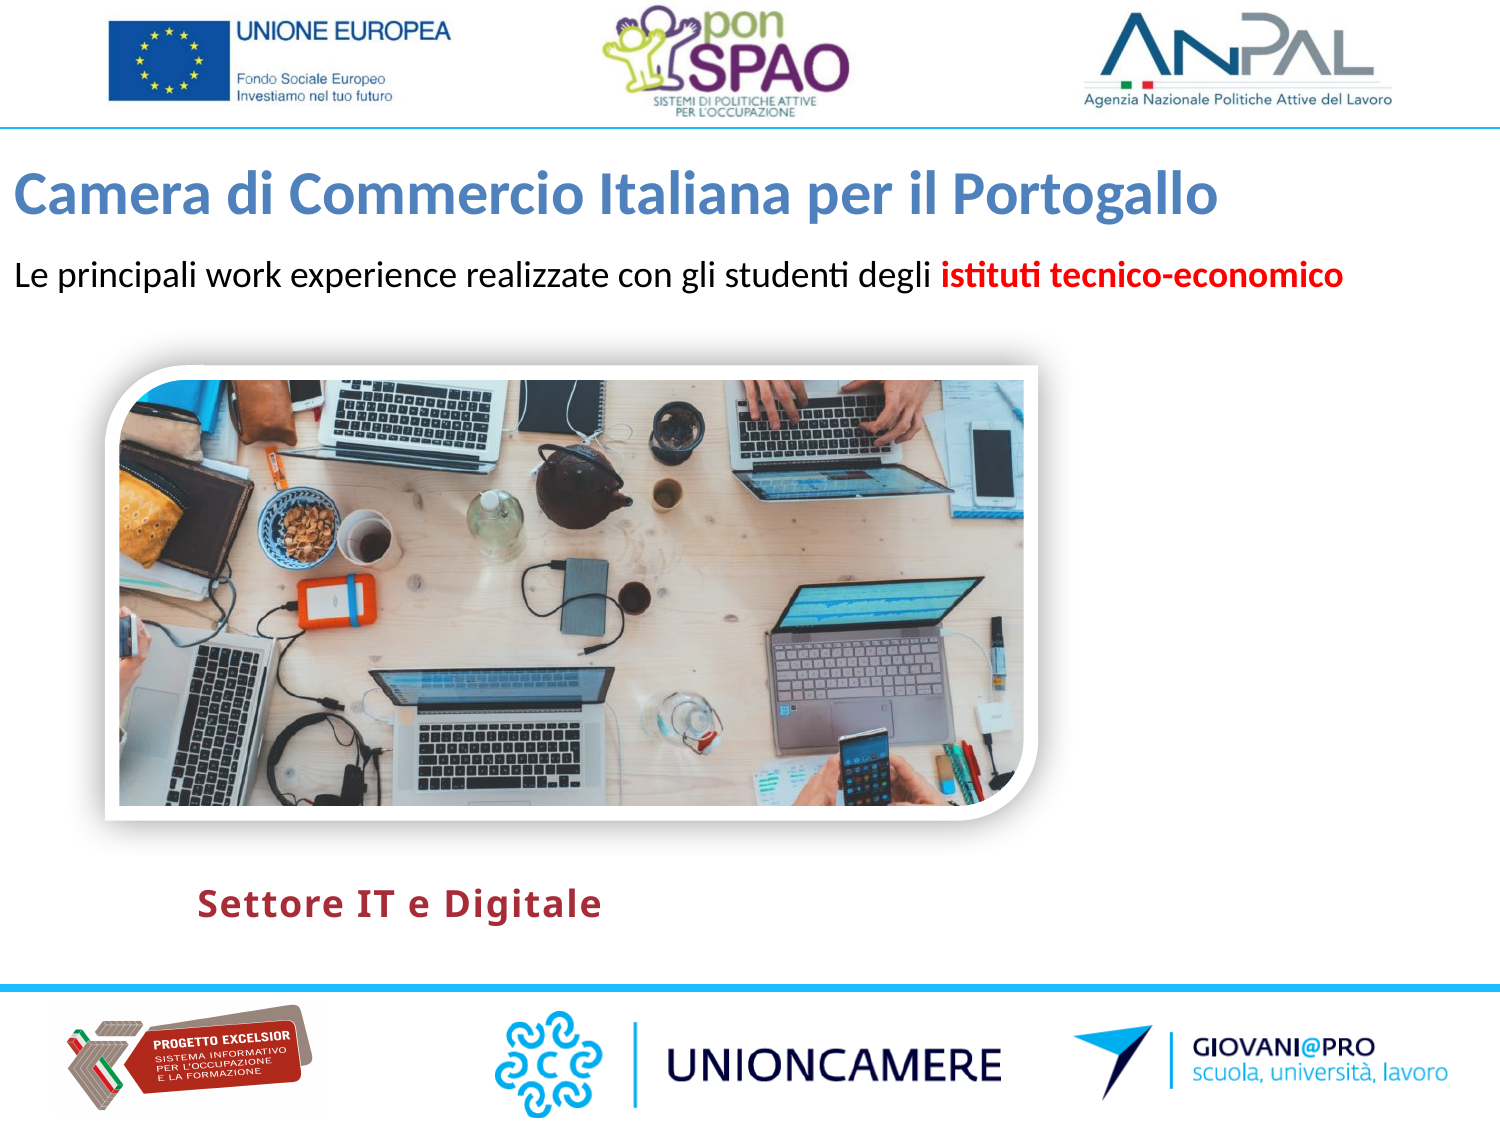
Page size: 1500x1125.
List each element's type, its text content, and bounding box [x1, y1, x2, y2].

picture [54, 999, 325, 1114]
text_box Le principali work experience realizzate con gli studenti degli istituti tecnico-economico [0, 242, 1421, 302]
picture [595, 0, 859, 125]
text_box Settore IT e Digitale [182, 872, 618, 933]
picture [111, 372, 1032, 814]
title Camera di Commercio Italiana per il Portogallo [0, 144, 1349, 240]
picture [1068, 0, 1401, 125]
picture [1045, 1011, 1487, 1109]
picture [495, 1011, 1001, 1118]
picture [97, 0, 462, 125]
